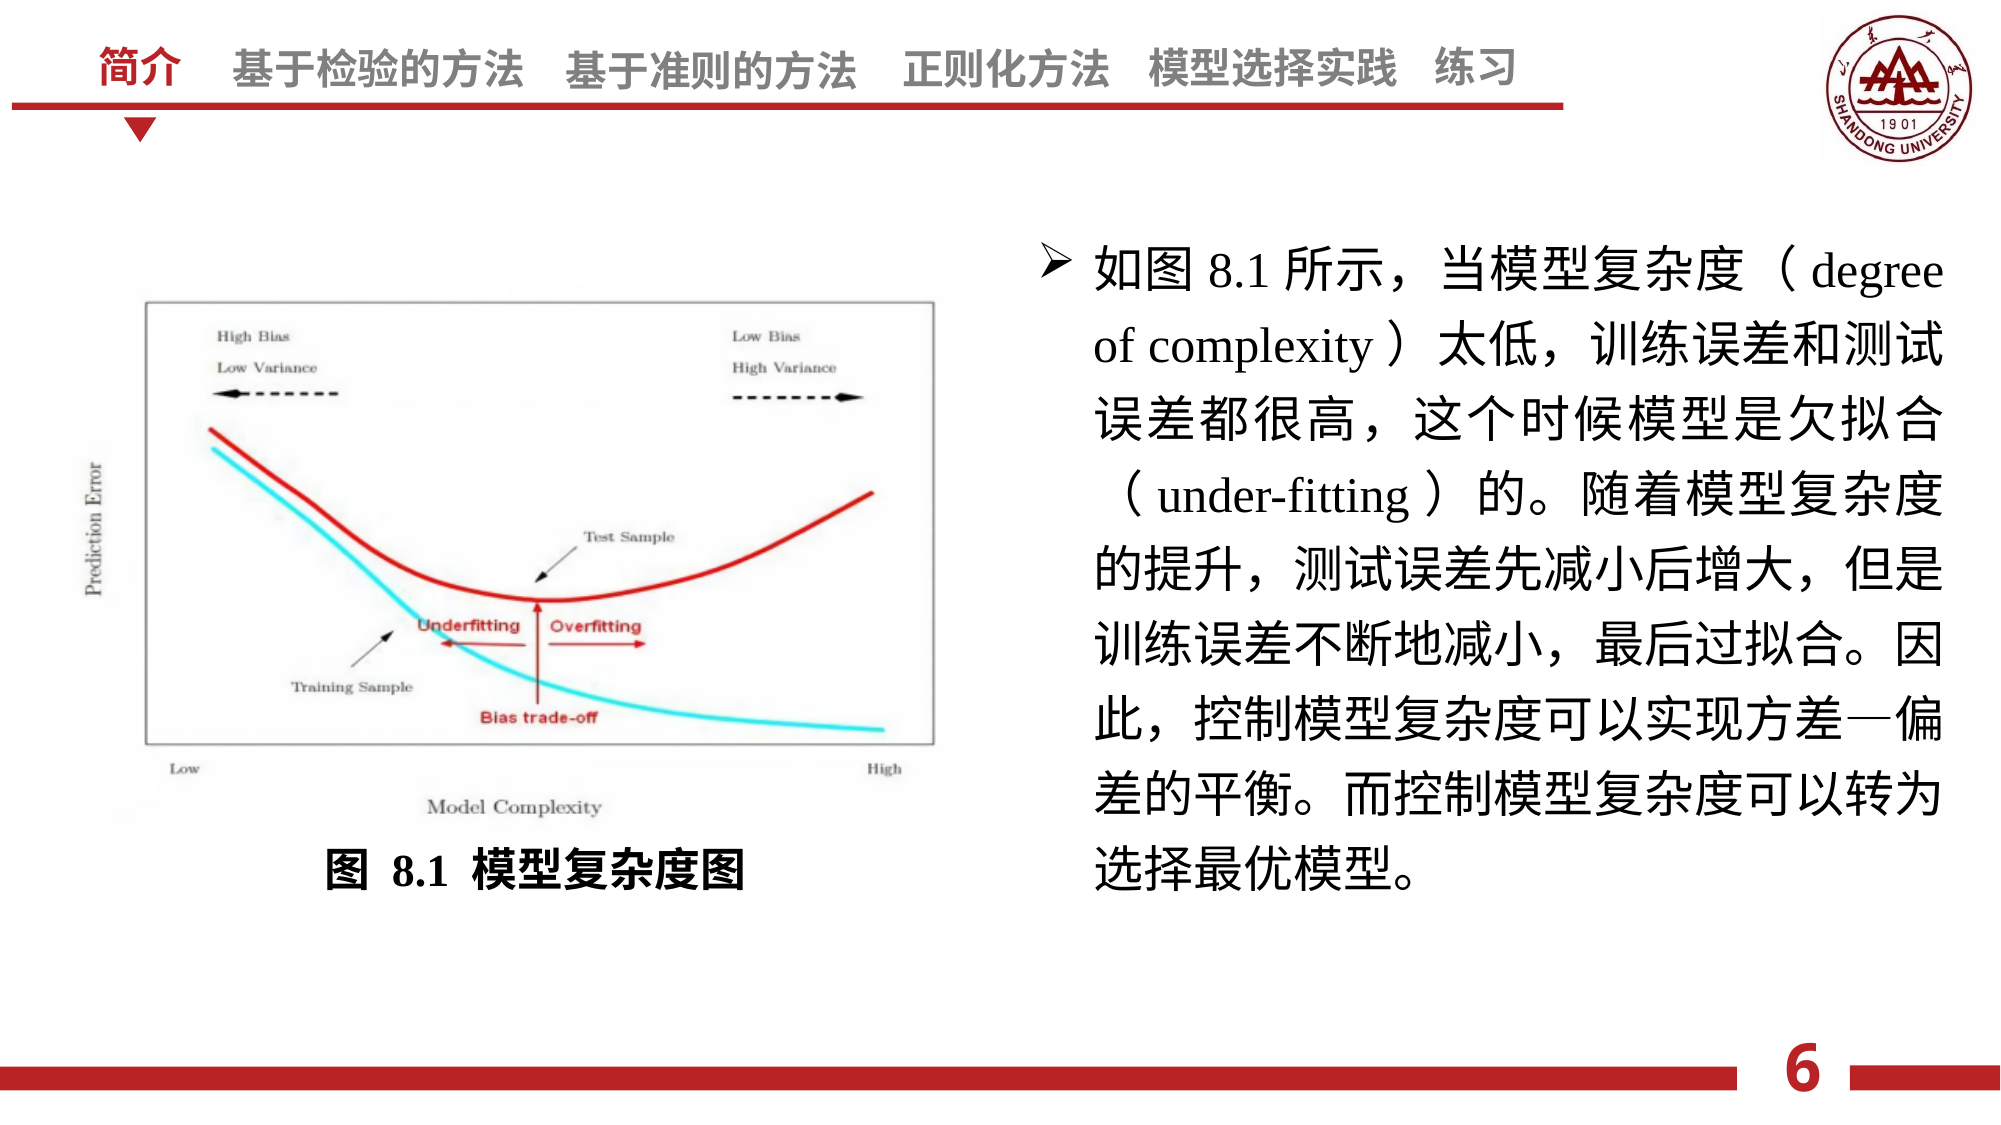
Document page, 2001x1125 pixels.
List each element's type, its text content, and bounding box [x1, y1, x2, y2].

picture [1820, 9, 1977, 167]
picture [58, 279, 979, 840]
text_box 如图8.1所示，当模型复杂度（degree of complexity）太低，训练误差和测试误差都很高，这个时候模型是欠拟合（under-fitting）的。随着模型复杂度的提升，测试误差先减小后增大，但是训练误差不断地减小，最后过拟合。因此，控制模型复杂度可以实现方差—偏差的平衡。而控制模型复杂度可以转为选择最优模型。 [1022, 214, 1960, 905]
text_box 图 8.1 模型复杂度图 [132, 849, 938, 903]
